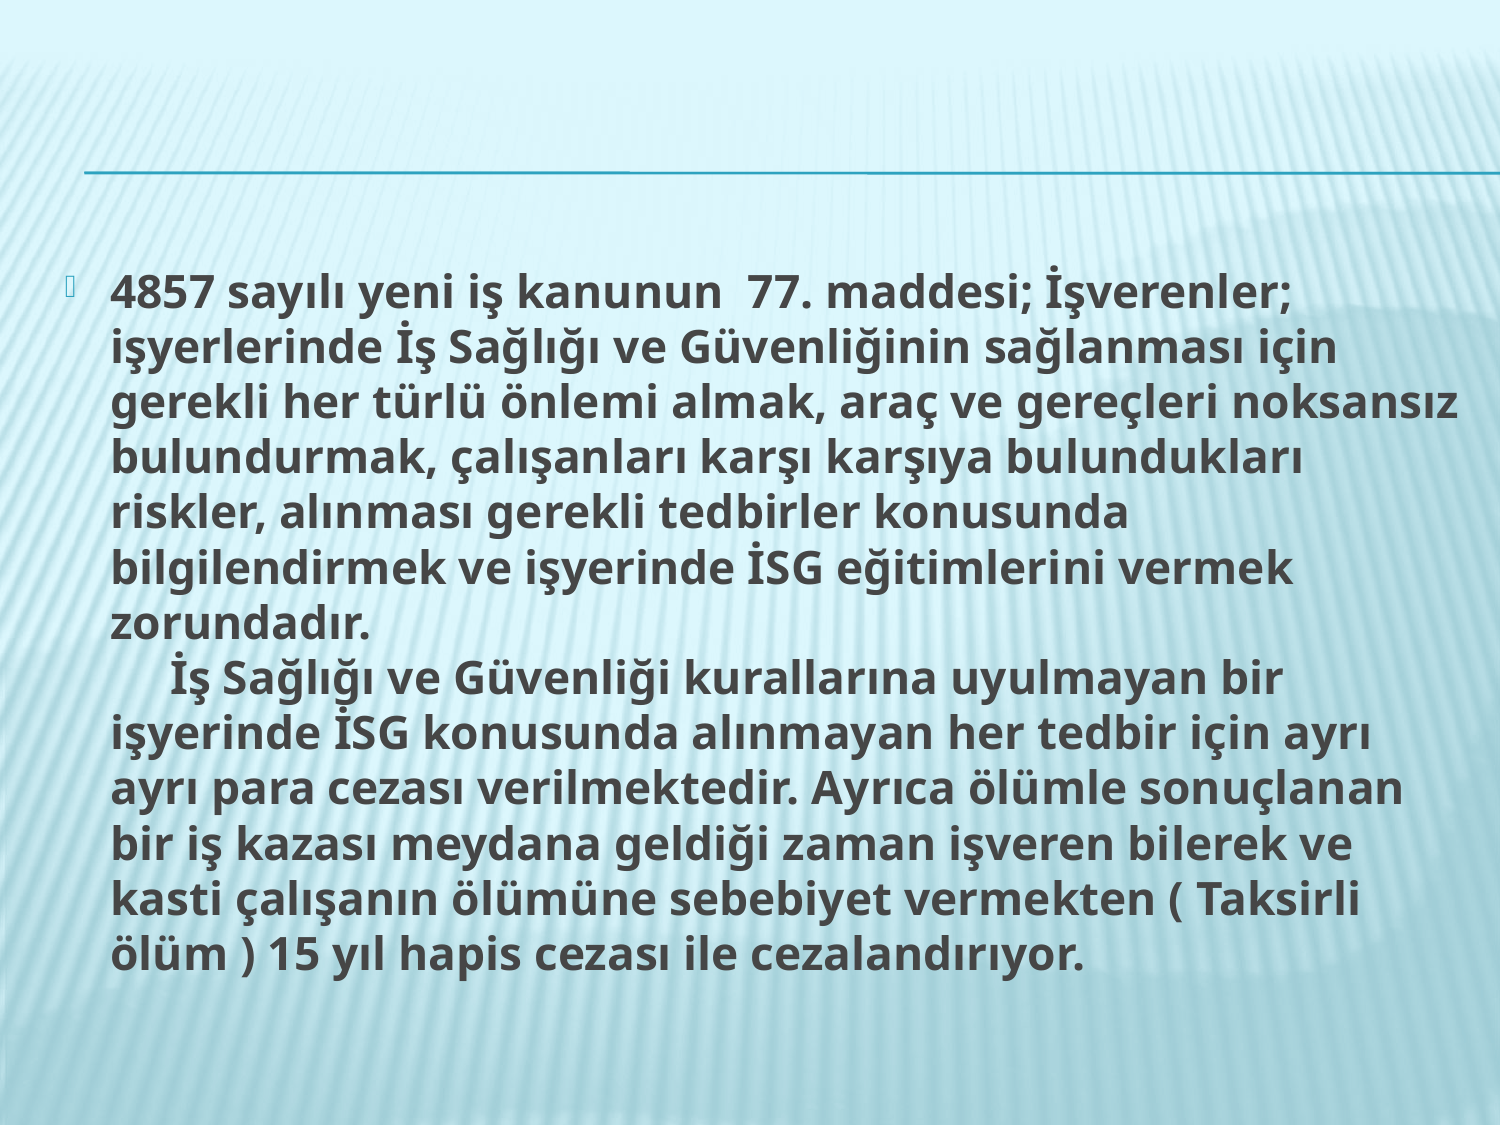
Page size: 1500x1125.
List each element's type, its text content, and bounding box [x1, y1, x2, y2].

list 4857 sayılı yeni iş kanunun 77. maddesi; İşverenler; işyerlerinde İş Sağlığı ve Güvenliğinin sağlanması için gerekli her türlü önlemi almak, araç ve gereçleri noksansız bulundurmak, çalışanları karşı karşıya bulundukları riskler, alınması gerekli tedbirler konusunda bilgilendirmek ve işyerinde İSG eğitimlerini vermek zorundadır. İş Sağlığı ve Güvenliği kurallarına uyulmayan bir işyerinde İSG konusunda alınmayan her tedbir için ayrı ayrı para cezası verilmektedir. Ayrıca ölümle sonuçlanan bir iş kazası meydana geldiği zaman işveren bilerek ve kasti çalışanın ölümüne sebebiyet vermekten ( Taksirli ölüm ) 15 yıl hapis cezası ile cezalandırıyor. [50, 254, 1475, 998]
